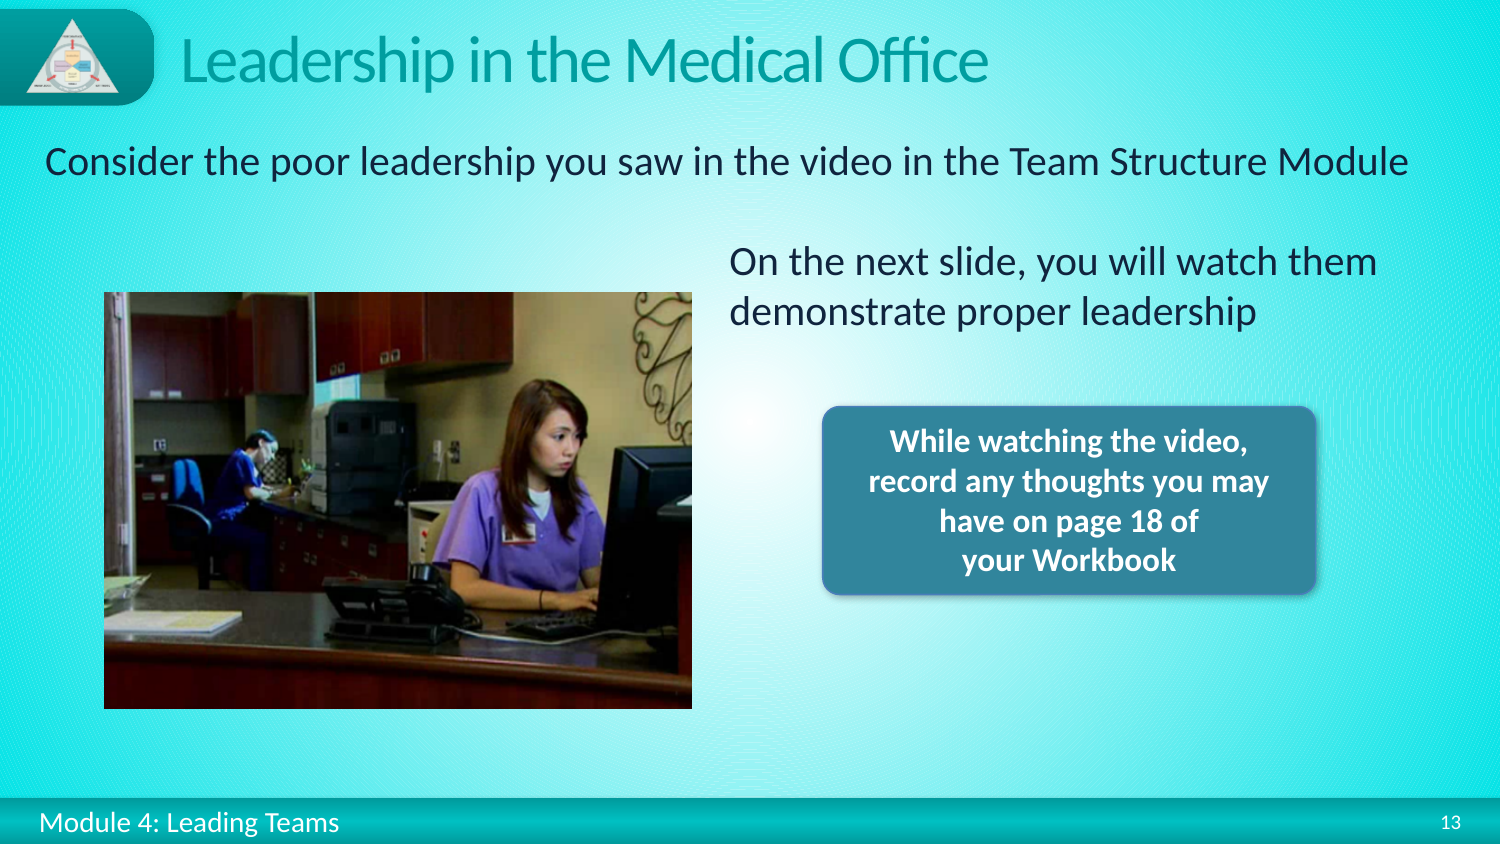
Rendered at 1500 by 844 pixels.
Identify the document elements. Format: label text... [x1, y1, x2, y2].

picture [103, 292, 692, 709]
text_box While watching the video, record any thoughts you may have on page 18 of your Workbook [821, 405, 1317, 596]
title Leadership in the Medical Office [165, 0, 1481, 113]
list Consider the poor leadership you saw in the video in the Team Structure Module On the next slide, you will watch them demonstrate proper leadership [30, 126, 1474, 786]
picture [26, 18, 119, 93]
